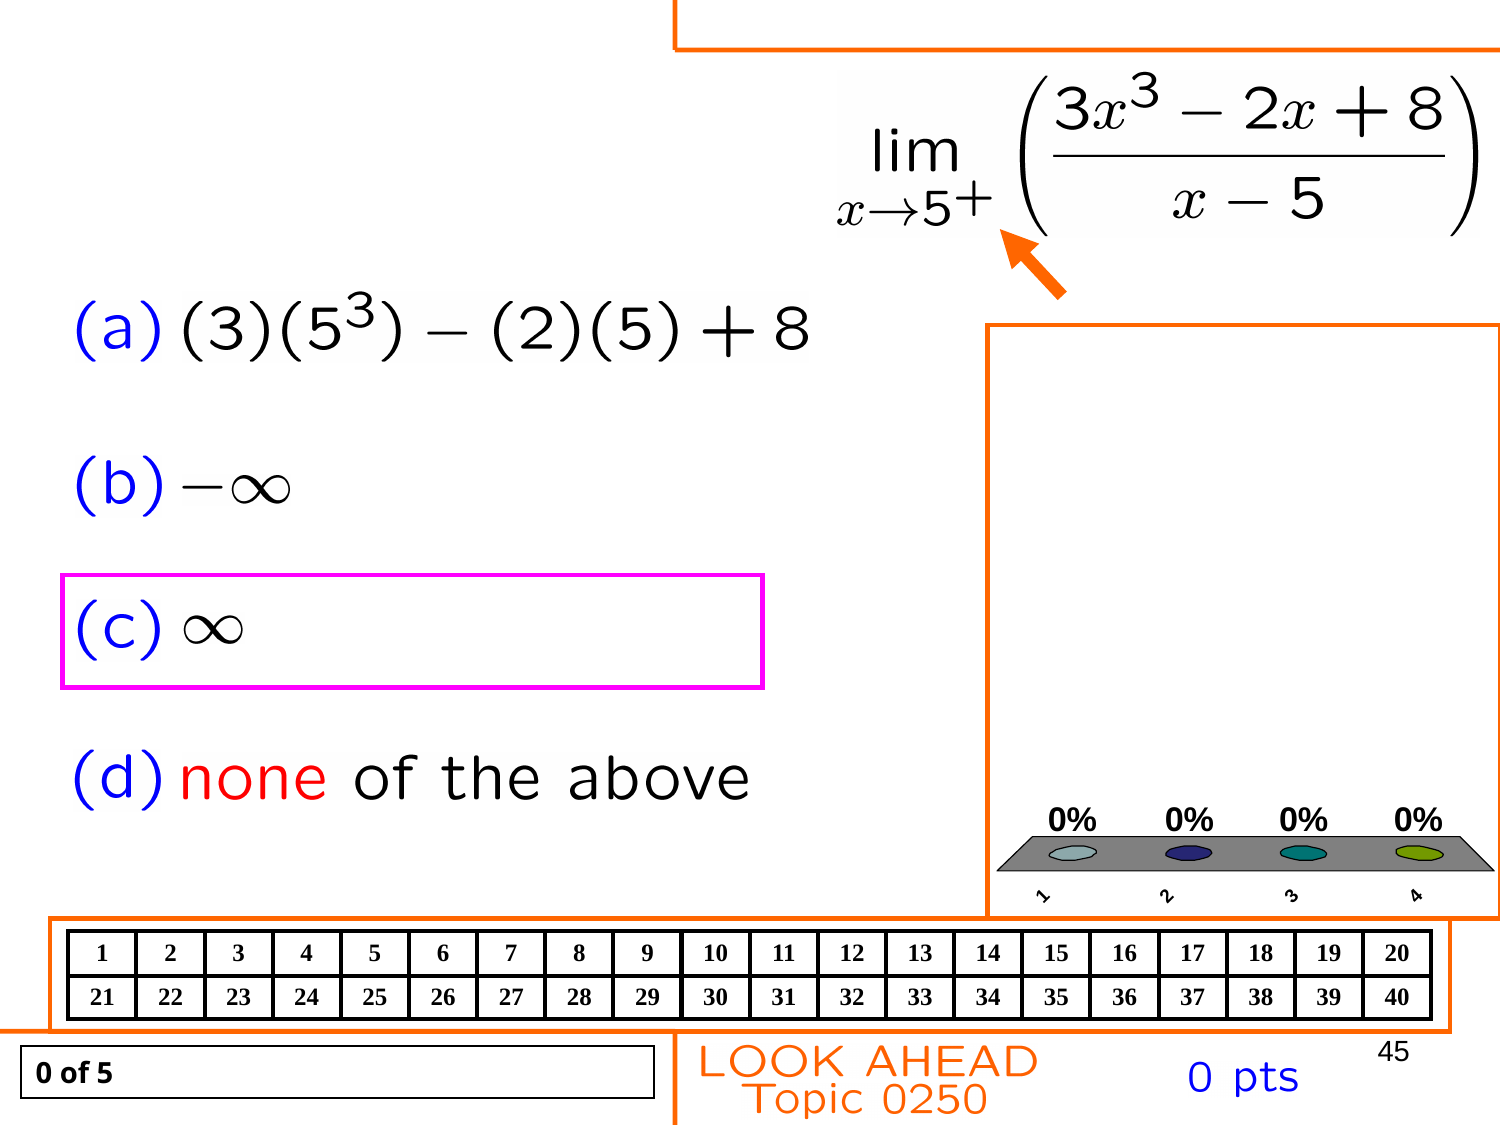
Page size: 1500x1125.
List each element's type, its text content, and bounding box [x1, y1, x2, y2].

picture [73, 749, 161, 813]
picture [182, 291, 810, 364]
text_box [50, 918, 1450, 1032]
text_box [62, 575, 763, 688]
slide_number 45 [1350, 1032, 1425, 1103]
picture [699, 1043, 1038, 1079]
picture [1188, 1060, 1300, 1098]
picture [182, 752, 751, 800]
picture [182, 474, 291, 507]
picture [740, 1082, 988, 1121]
picture [74, 455, 162, 518]
title 1+1= [75, 45, 1425, 233]
picture [182, 612, 245, 644]
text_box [957, 312, 1500, 951]
text_box [562, 62, 1013, 250]
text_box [999, 228, 1063, 297]
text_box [20, 1045, 655, 1099]
picture [74, 300, 162, 363]
picture [837, 69, 1480, 238]
text_box [87, 249, 650, 575]
picture [76, 599, 161, 663]
